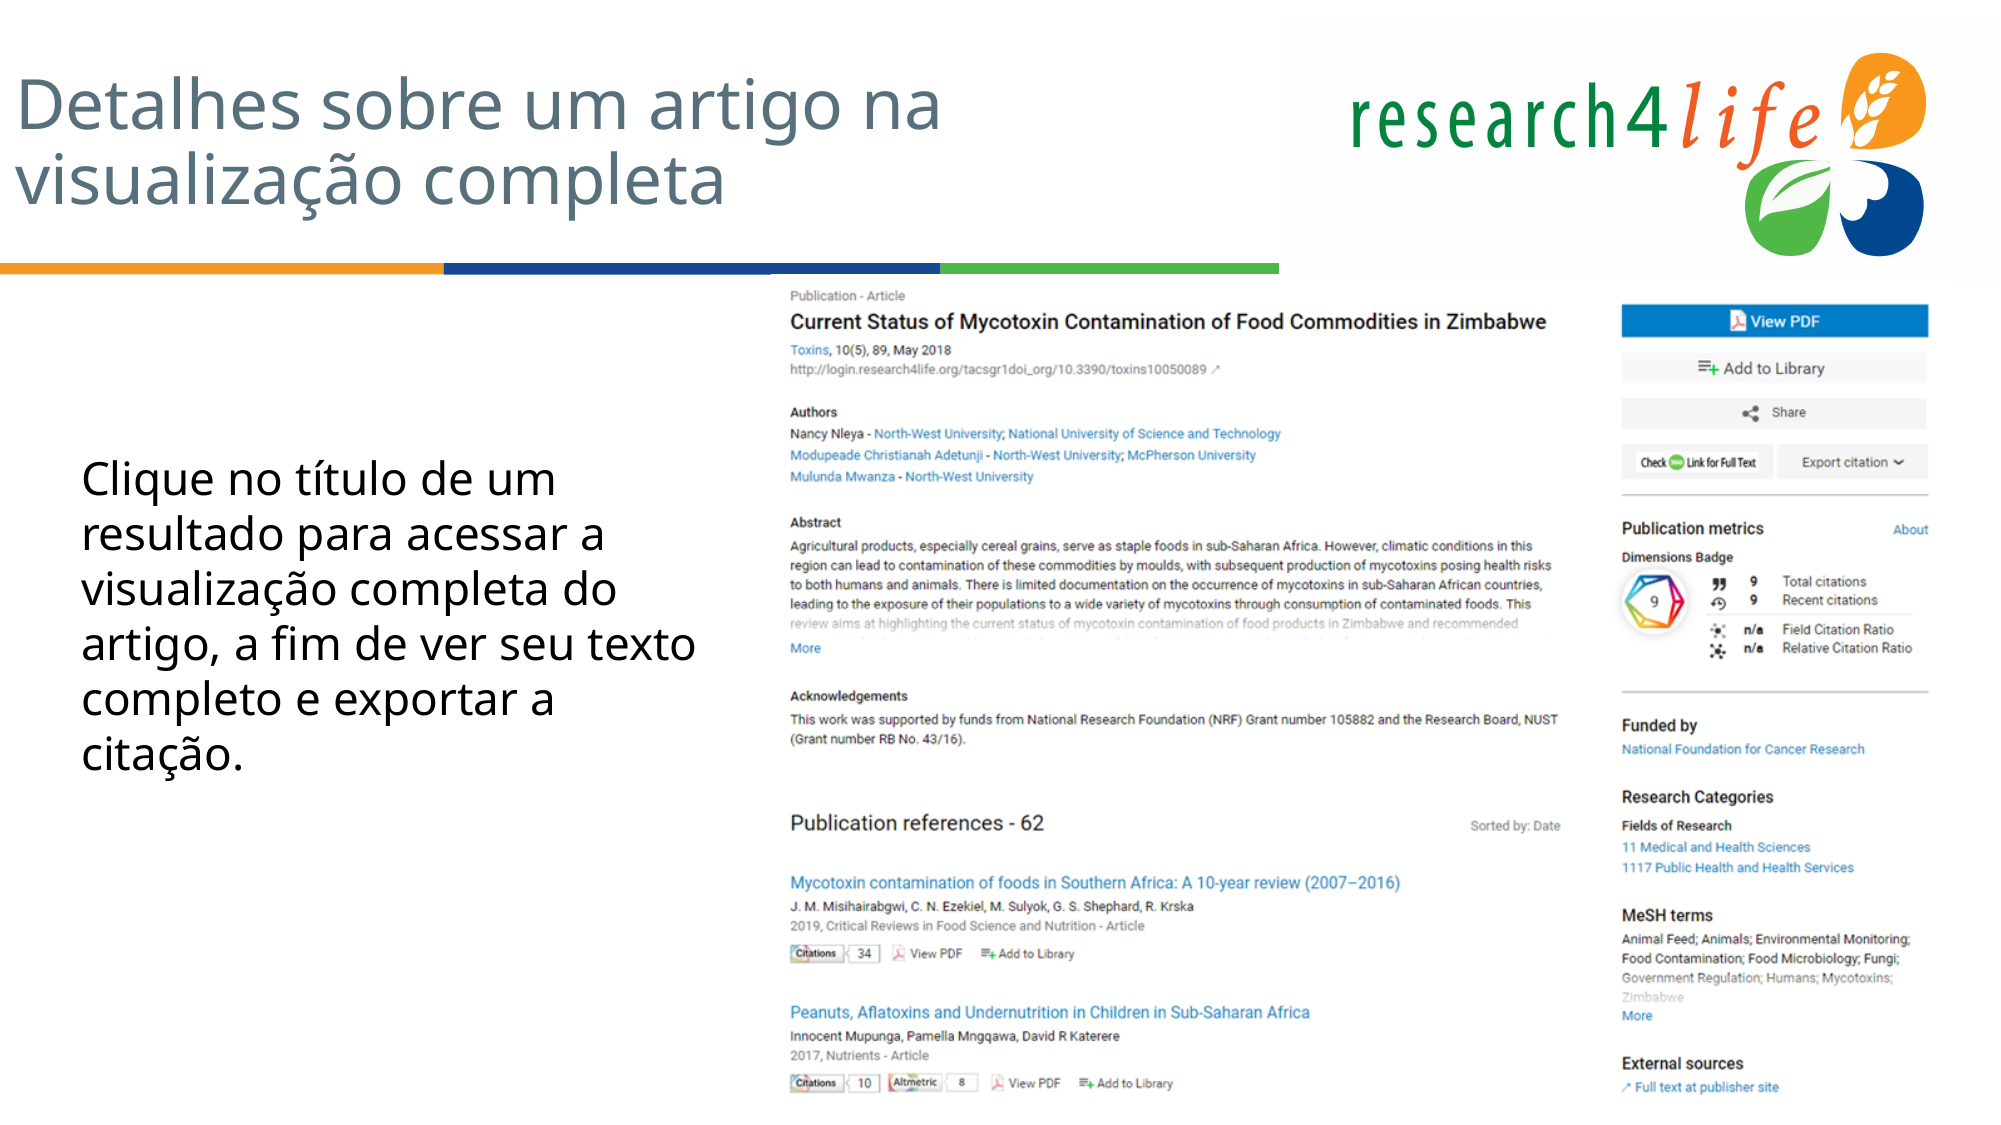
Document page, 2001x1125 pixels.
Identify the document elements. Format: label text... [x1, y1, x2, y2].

title Detalhes sobre um artigo na visualização completa [0, 62, 1184, 240]
list Clique no título de um resultado para acessar a visualização completa do artigo, a fim de ver seu texto completo e exportar a citação. [53, 441, 724, 1069]
picture [771, 22, 2000, 1101]
